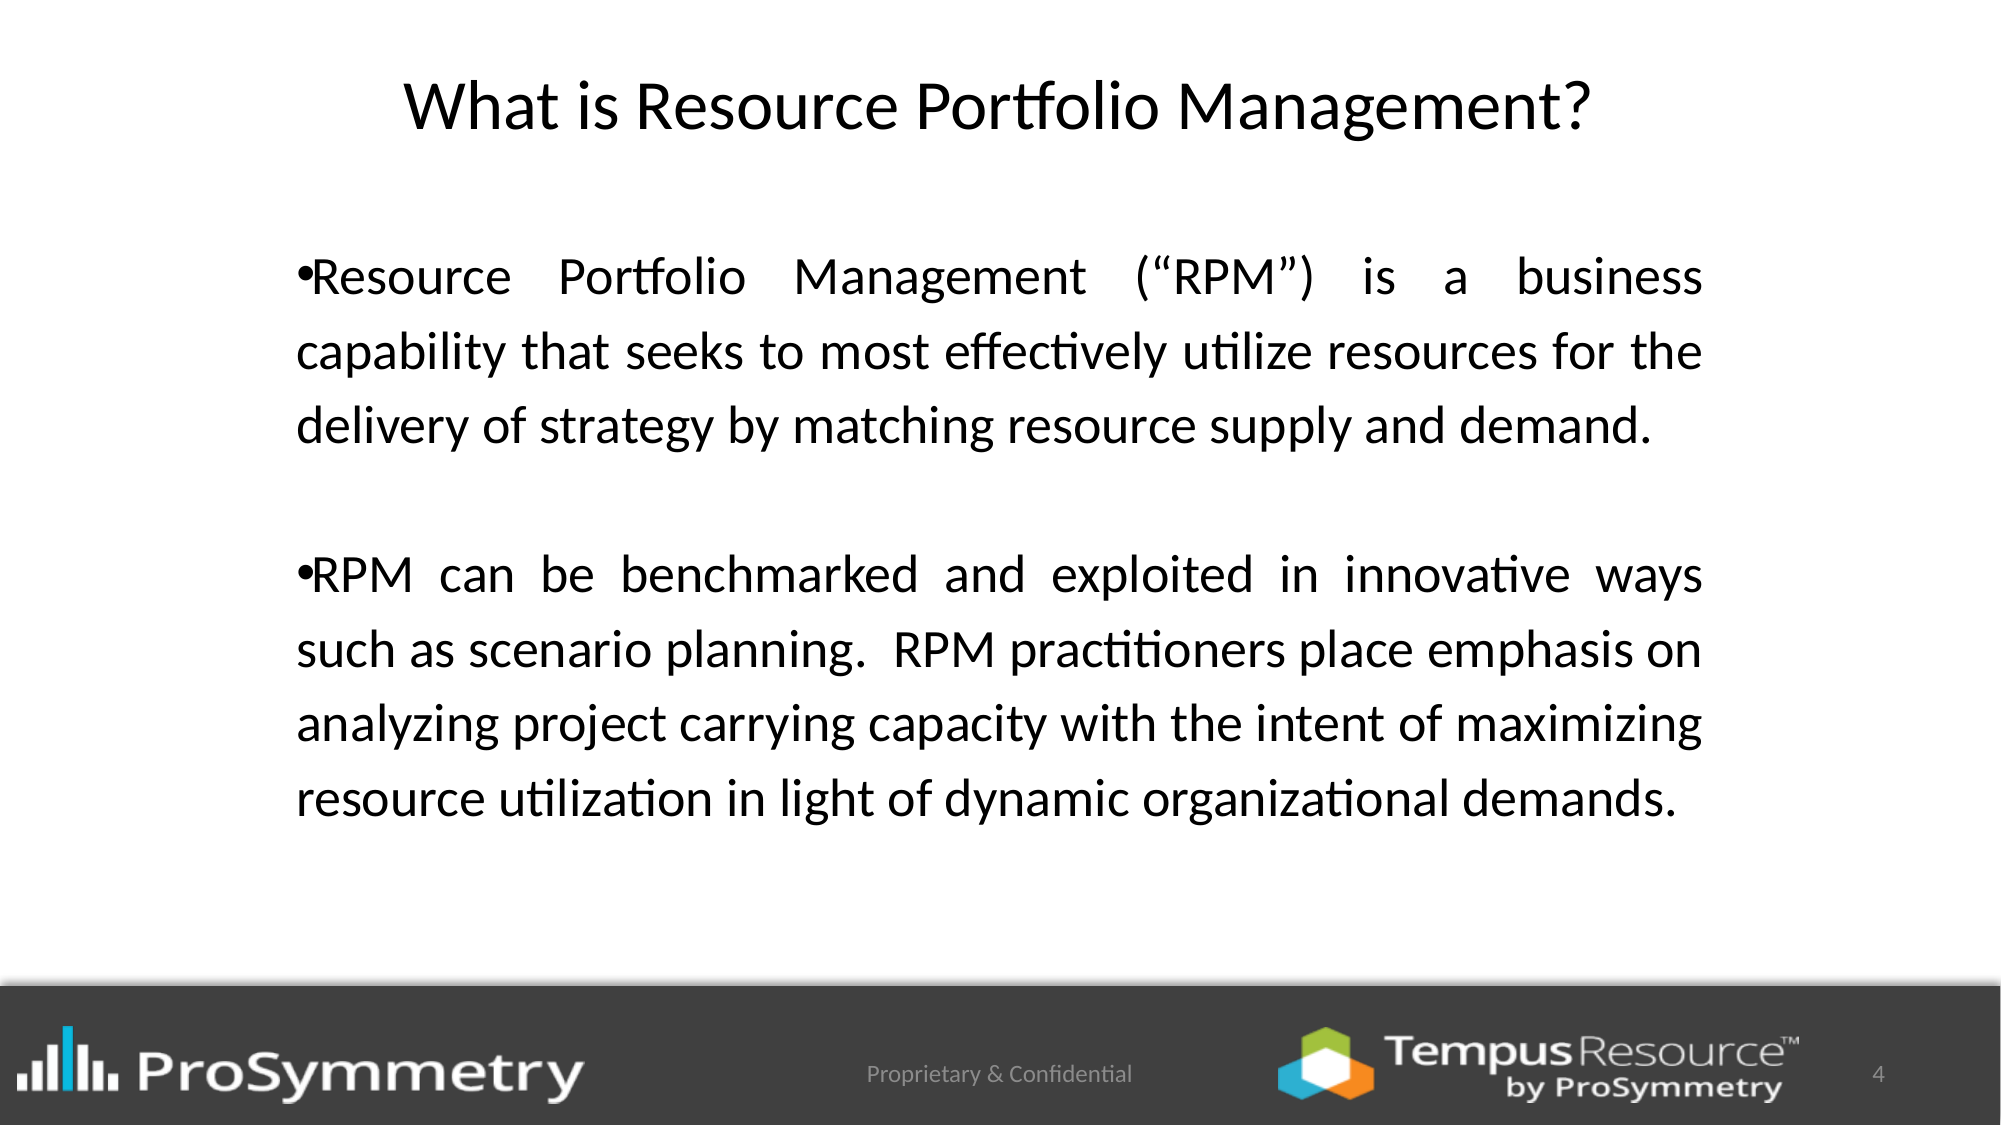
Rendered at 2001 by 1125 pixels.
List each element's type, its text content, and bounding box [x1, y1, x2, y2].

picture [1278, 1027, 1799, 1103]
title What is Resource Portfolio Management? [281, 50, 1719, 148]
footer Proprietary & Confidential [683, 1042, 1317, 1103]
picture [17, 1026, 585, 1104]
slide_number 4 [1433, 1042, 1900, 1103]
list Resource Portfolio Management (“RPM”) is a business capability that seeks to most effectively utilize resources for the delivery of strategy by matching resource supply and demand. RPM can be benchmarked and exploited in innovative ways such as scenario planning. RPM practitioners place emphasis on analyzing project carrying capacity with the intent of maximizing resource utilization in light of dynamic organizational demands. [281, 148, 1719, 963]
